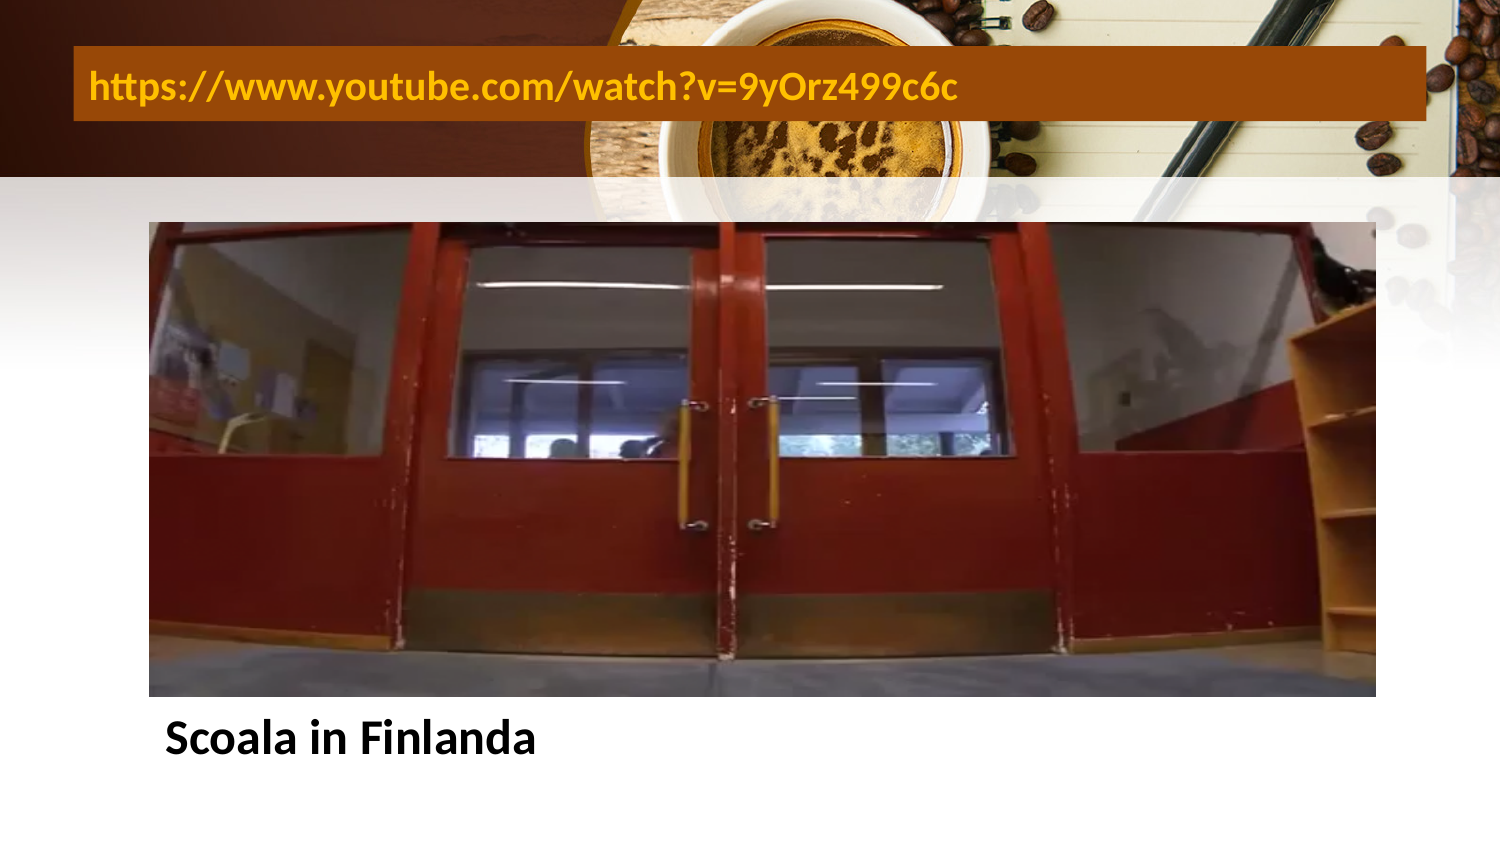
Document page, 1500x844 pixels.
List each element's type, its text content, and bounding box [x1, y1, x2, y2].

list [148, 221, 1377, 698]
text_box Scoala in Finlanda [150, 705, 564, 773]
picture [0, 0, 1500, 844]
title https://www.youtube.com/watch?v=9yOrz499c6c [73, 46, 1427, 122]
